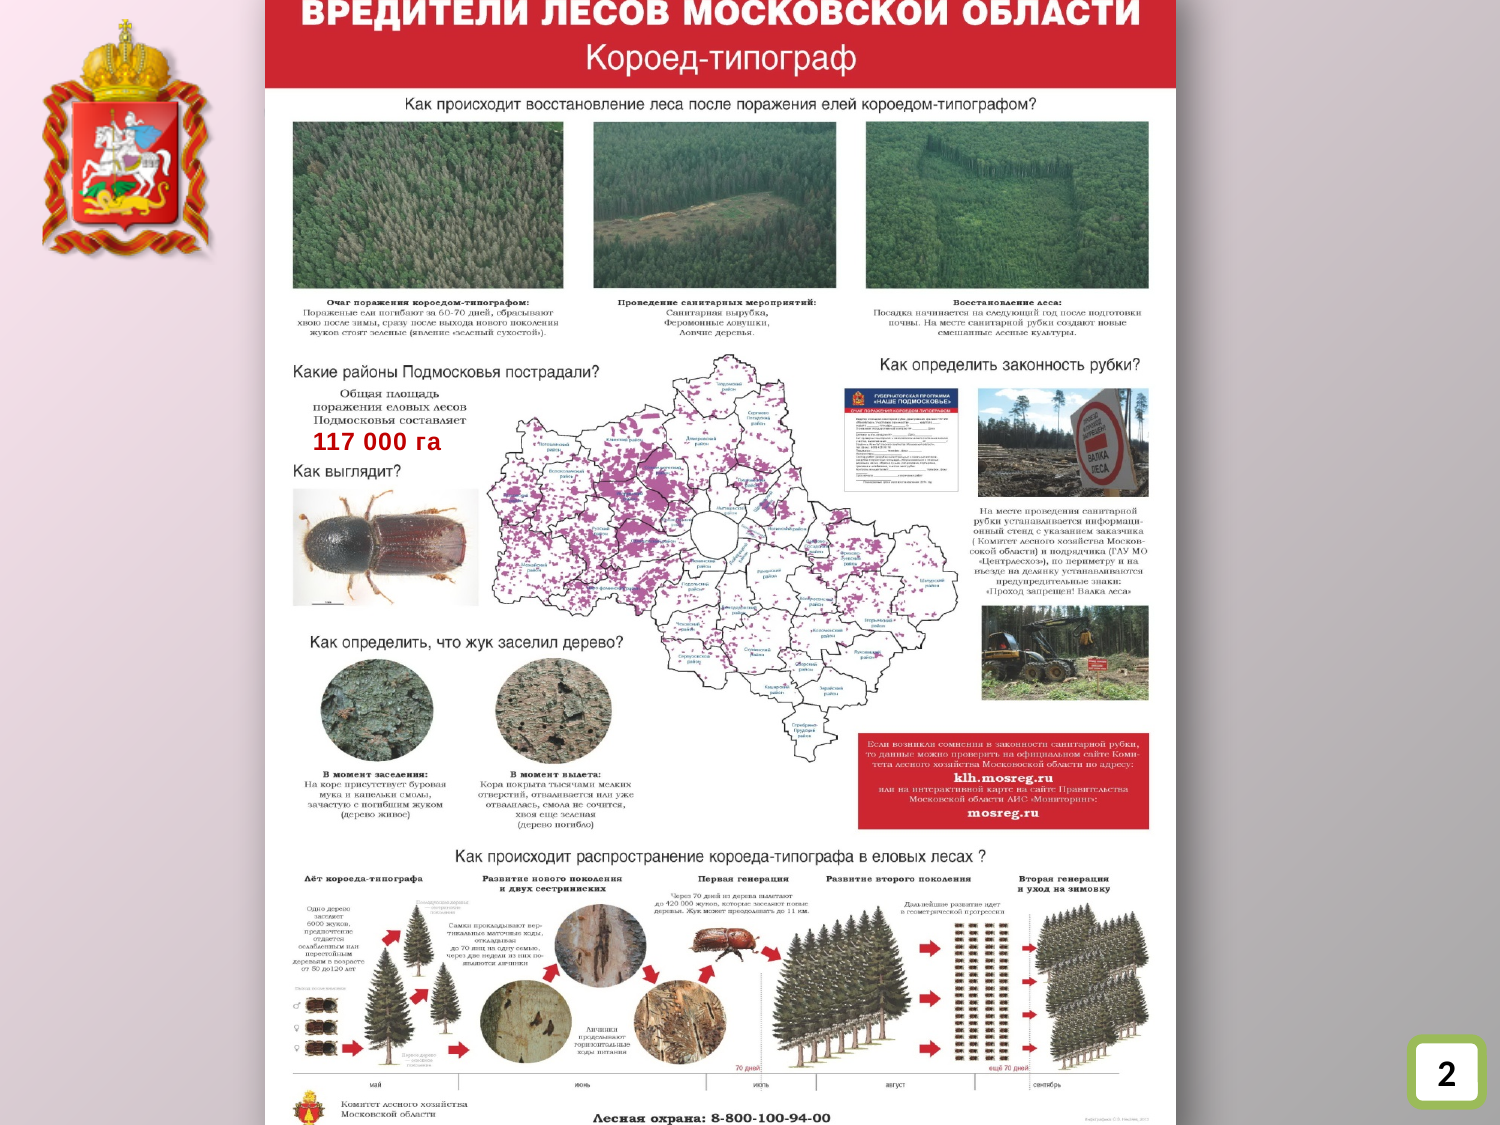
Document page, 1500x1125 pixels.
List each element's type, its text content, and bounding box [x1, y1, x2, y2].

text_box 2 [1406, 1034, 1487, 1110]
picture [41, 0, 1176, 1125]
